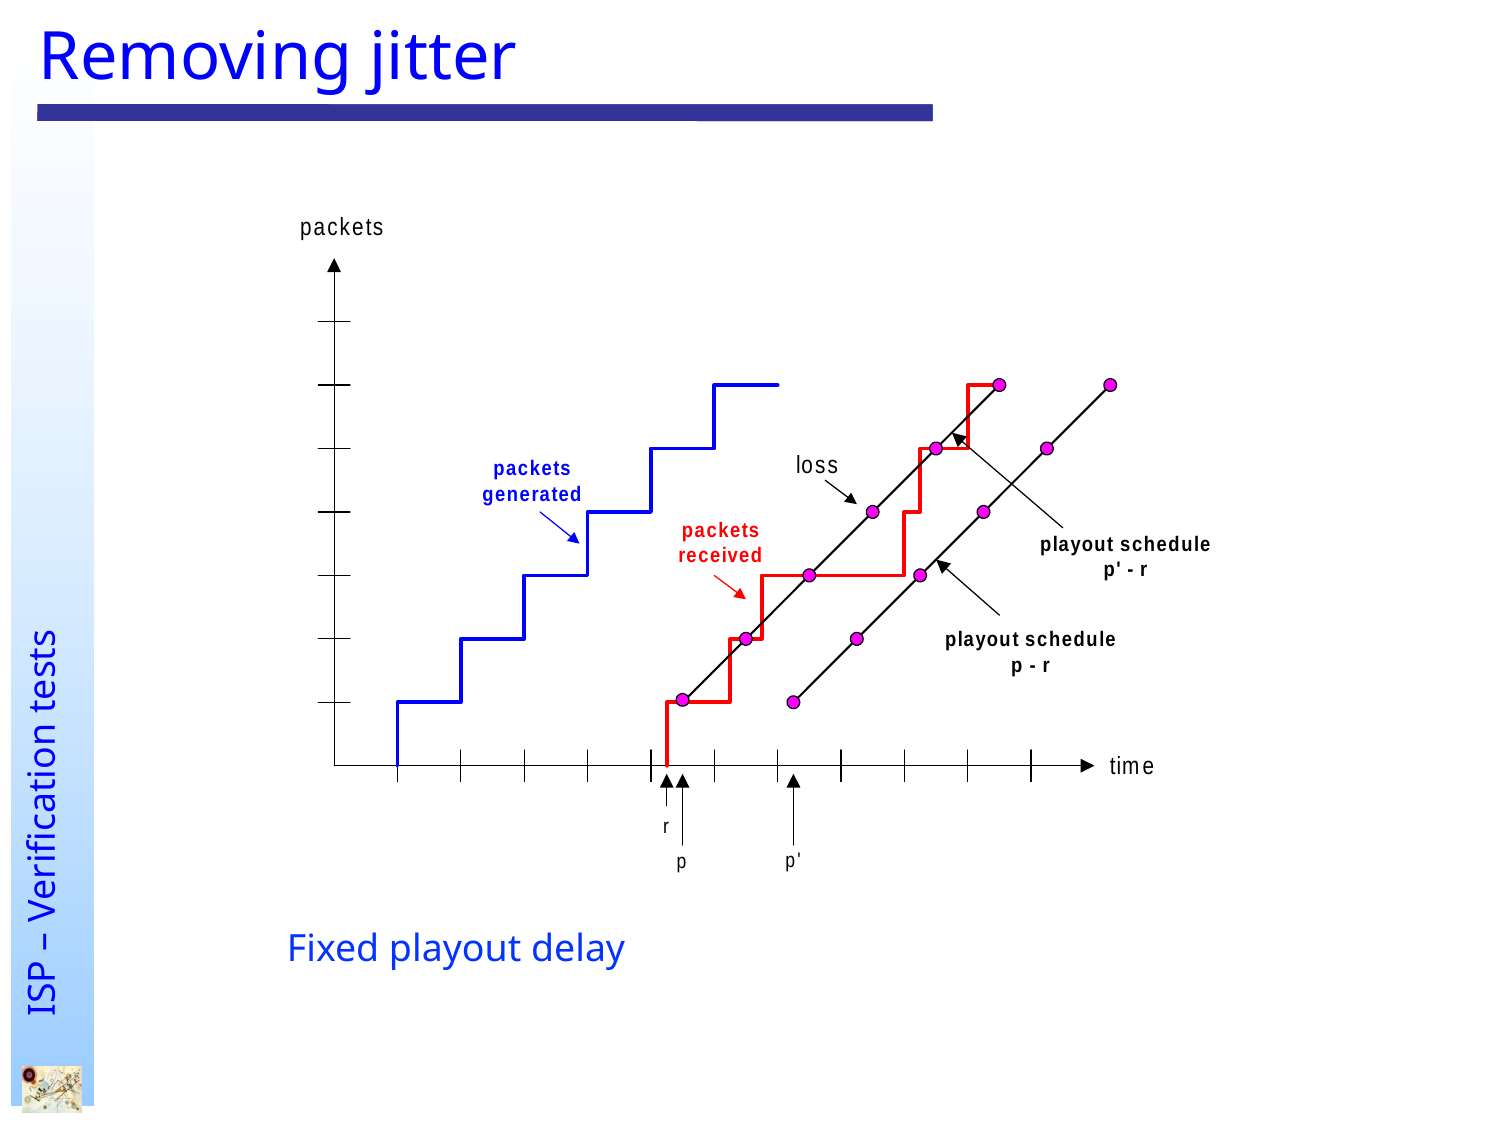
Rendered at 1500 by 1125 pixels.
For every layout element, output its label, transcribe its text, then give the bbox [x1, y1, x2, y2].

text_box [206, 207, 1271, 883]
text_box Fixed playout delay [272, 916, 641, 977]
picture [22, 1066, 82, 1113]
title Removing jitter [23, 4, 1414, 101]
